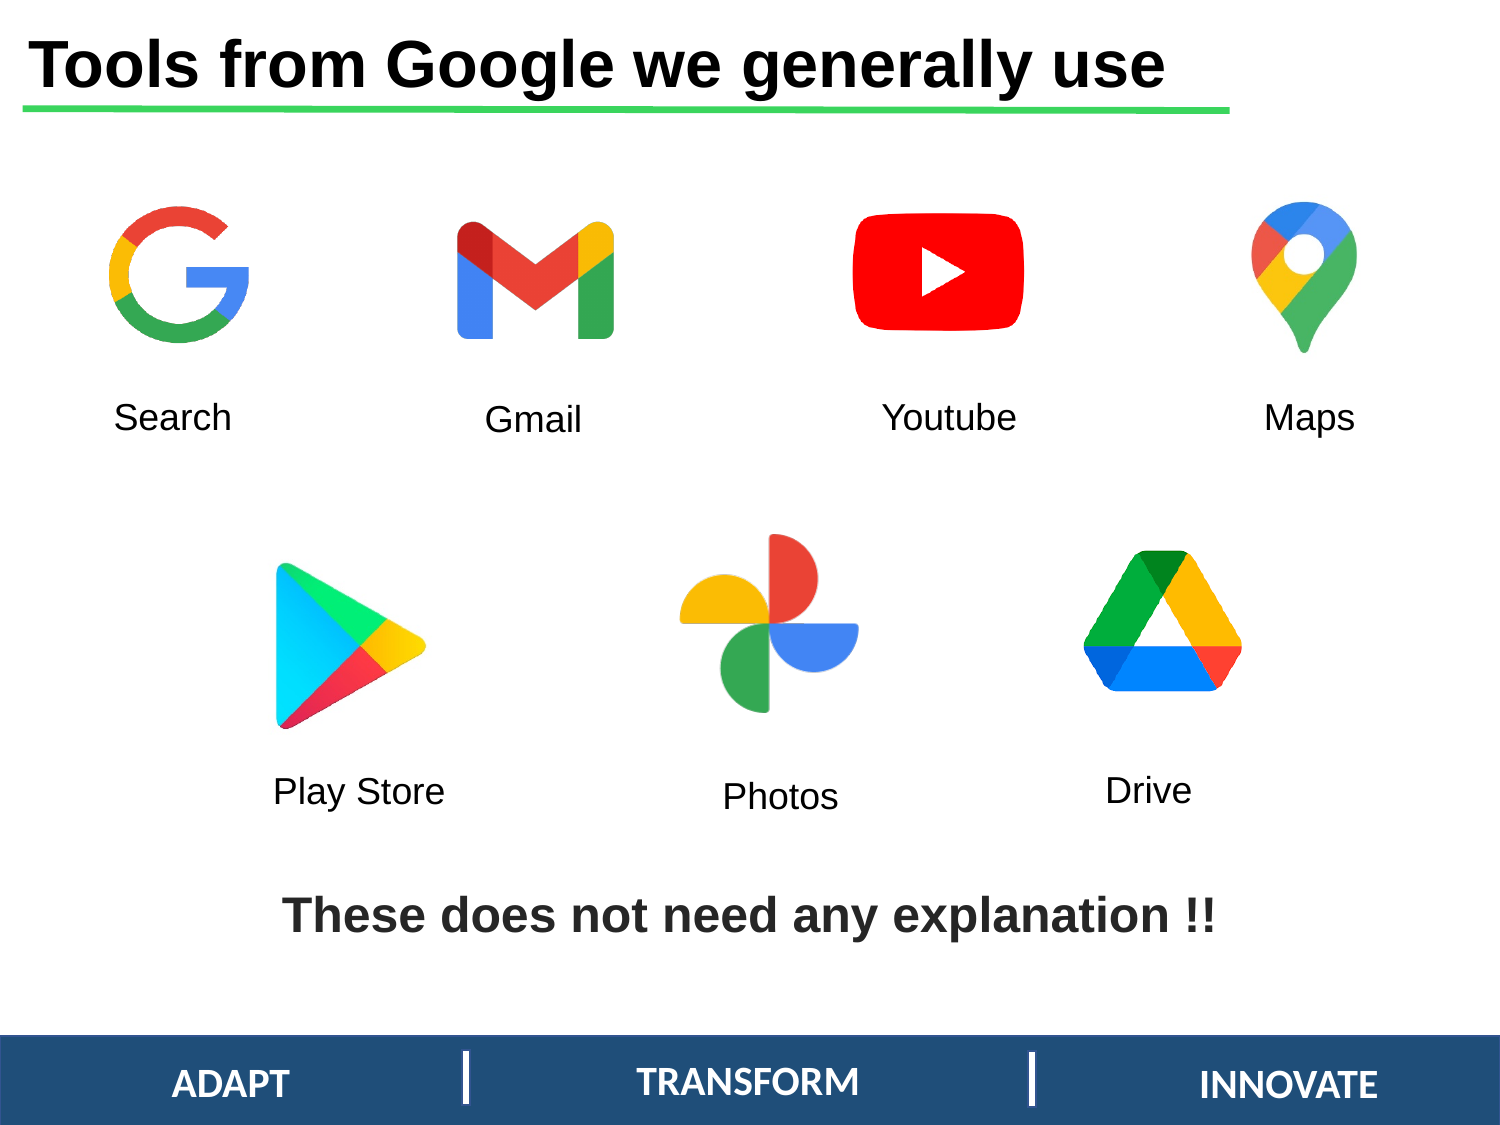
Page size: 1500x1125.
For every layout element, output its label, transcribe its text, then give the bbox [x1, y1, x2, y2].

picture [387, 176, 686, 401]
text_box Youtube [866, 385, 1062, 446]
text_box Search [98, 385, 283, 446]
text_box Maps [1249, 385, 1408, 446]
picture [98, 191, 264, 353]
text_box Play Store [258, 759, 472, 820]
text_box Drive [1090, 758, 1230, 818]
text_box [0, 1036, 1500, 1125]
text_box Gmail [469, 401, 634, 448]
picture [671, 526, 867, 721]
picture [829, 211, 1047, 333]
text_box Tools from Google we generally use [13, 13, 1230, 108]
picture [1033, 548, 1292, 693]
text_box Photos [707, 764, 904, 825]
picture [224, 548, 472, 743]
text_box These does not need any explanation !! [0, 875, 1500, 950]
picture [1207, 183, 1402, 378]
